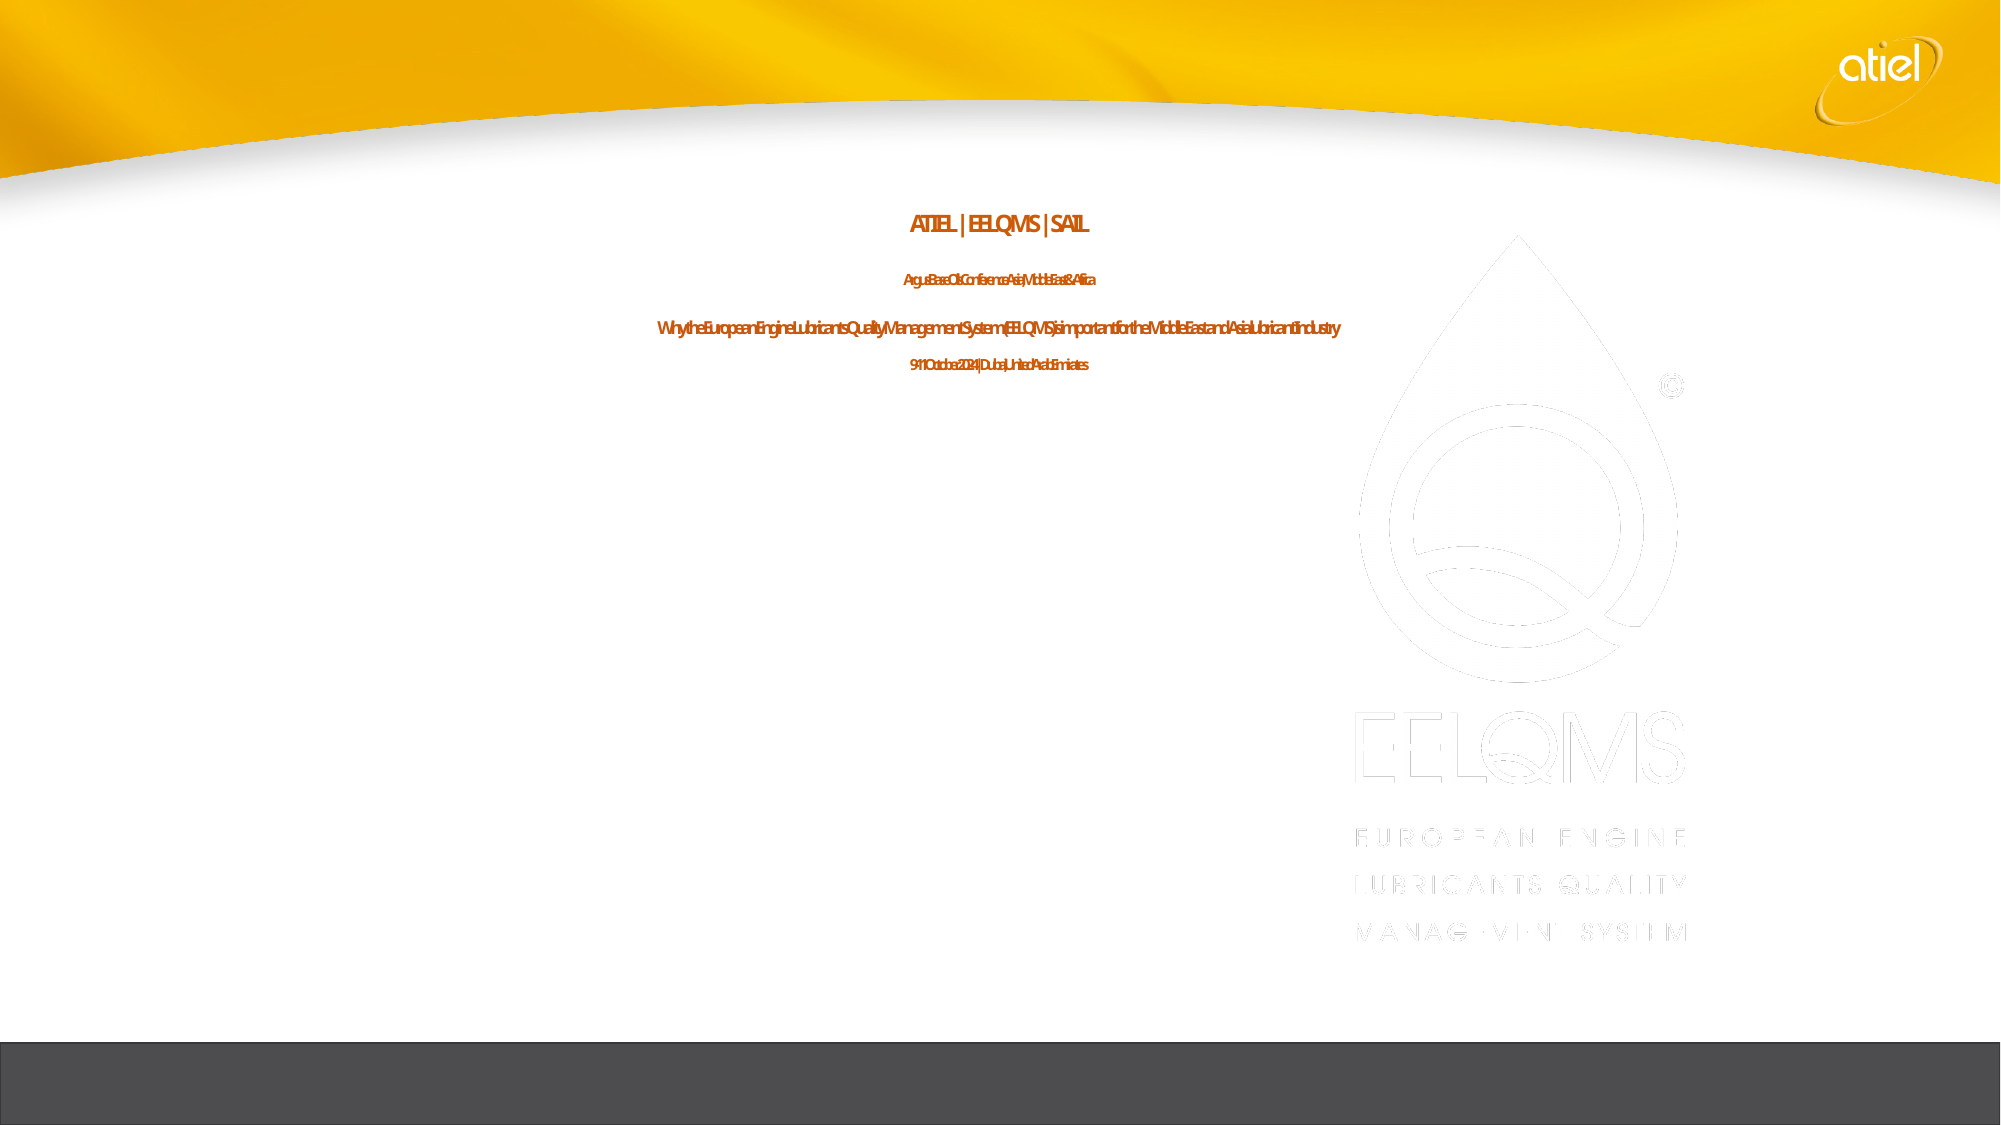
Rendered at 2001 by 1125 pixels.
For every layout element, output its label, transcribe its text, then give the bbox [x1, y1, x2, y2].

picture [0, 0, 2001, 1042]
title ATIEL | EELQMS | SAIL . Argus Base Oils Conference Asia, Middle East & Africa Why the European Engine Lubricants Quality Management System (EELQMS) is important for the Middle East and Asia lubricant Industry 9-11 October 2024 | Dubai, United Arab Emirates [288, 204, 1712, 382]
